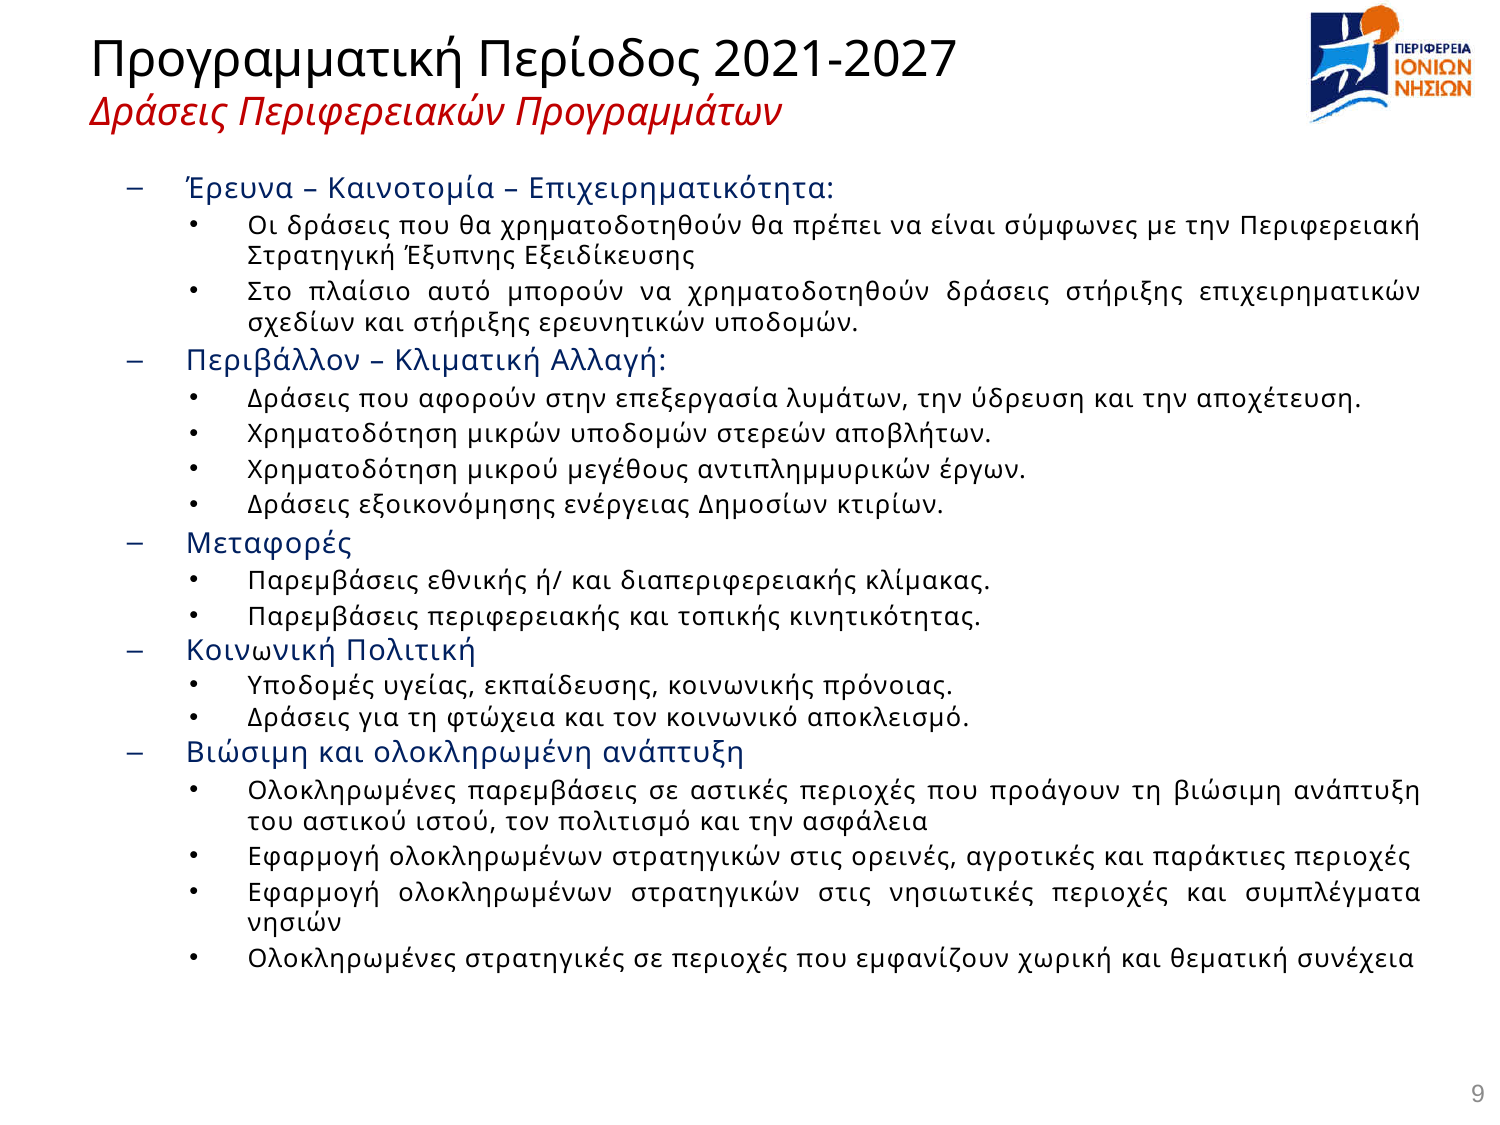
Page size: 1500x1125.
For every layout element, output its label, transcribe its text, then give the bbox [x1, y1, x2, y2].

picture [1299, 0, 1475, 126]
title Προγραμματική Περίοδος 2021-2027 Δράσεις Περιφερειακών Προγραμμάτων [74, 18, 1426, 142]
list Έρευνα – Καινοτομία – Επιχειρηματικότητα: Οι δράσεις που θα χρηματοδοτηθούν θα πρέπει να είναι σύμφωνες με την Περιφερειακή Στρατηγική Έξυπνης Εξειδίκευσης Στο πλαίσιο αυτό μπορούν να χρηματοδοτηθούν δράσεις στήριξης επιχειρηματικών σχεδίων και στήριξης ερευνητικών υποδομών. Περιβάλλον – Κλιματική Αλλαγή: Δράσεις που αφορούν στην επεξεργασία λυμάτων, την ύδρευση και την αποχέτευση. Χρηματοδότηση μικρών υποδομών στερεών αποβλήτων. Χρηματοδότηση μικρού μεγέθους αντιπλημμυρικών έργων. Δράσεις εξοικονόμησης ενέργειας Δημοσίων κτιρίων. Μεταφορές Παρεμβάσεις εθνικής ή/ και διαπεριφερειακής κλίμακας. Παρεμβάσεις περιφερειακής και τοπικής κινητικότητας. Κοινωνική Πολιτική Υποδομές υγείας, εκπαίδευσης, κοινωνικής πρόνοιας. Δράσεις για τη φτώχεια και τον κοινωνικό αποκλεισμό. Βιώσιμη και ολοκληρωμένη ανάπτυξη Ολοκληρωμένες παρεμβάσεις σε αστικές περιοχές που προάγουν τη βιώσιμη ανάπτυξη του αστικού ιστού, τον πολιτισμό και την ασφάλεια Εφαρμογή ολοκληρωμένων στρατηγικών στις ορεινές, αγροτικές και παράκτιες περιοχές Εφαρμογή ολοκληρωμένων στρατηγικών στις νησιωτικές περιοχές και συμπλέγματα νησιών Ολοκληρωμένες στρατηγικές σε περιοχές που εμφανίζουν χωρική και θεματική συνέχεια [56, 161, 1440, 1050]
slide_number 8 [1399, 1065, 1500, 1125]
